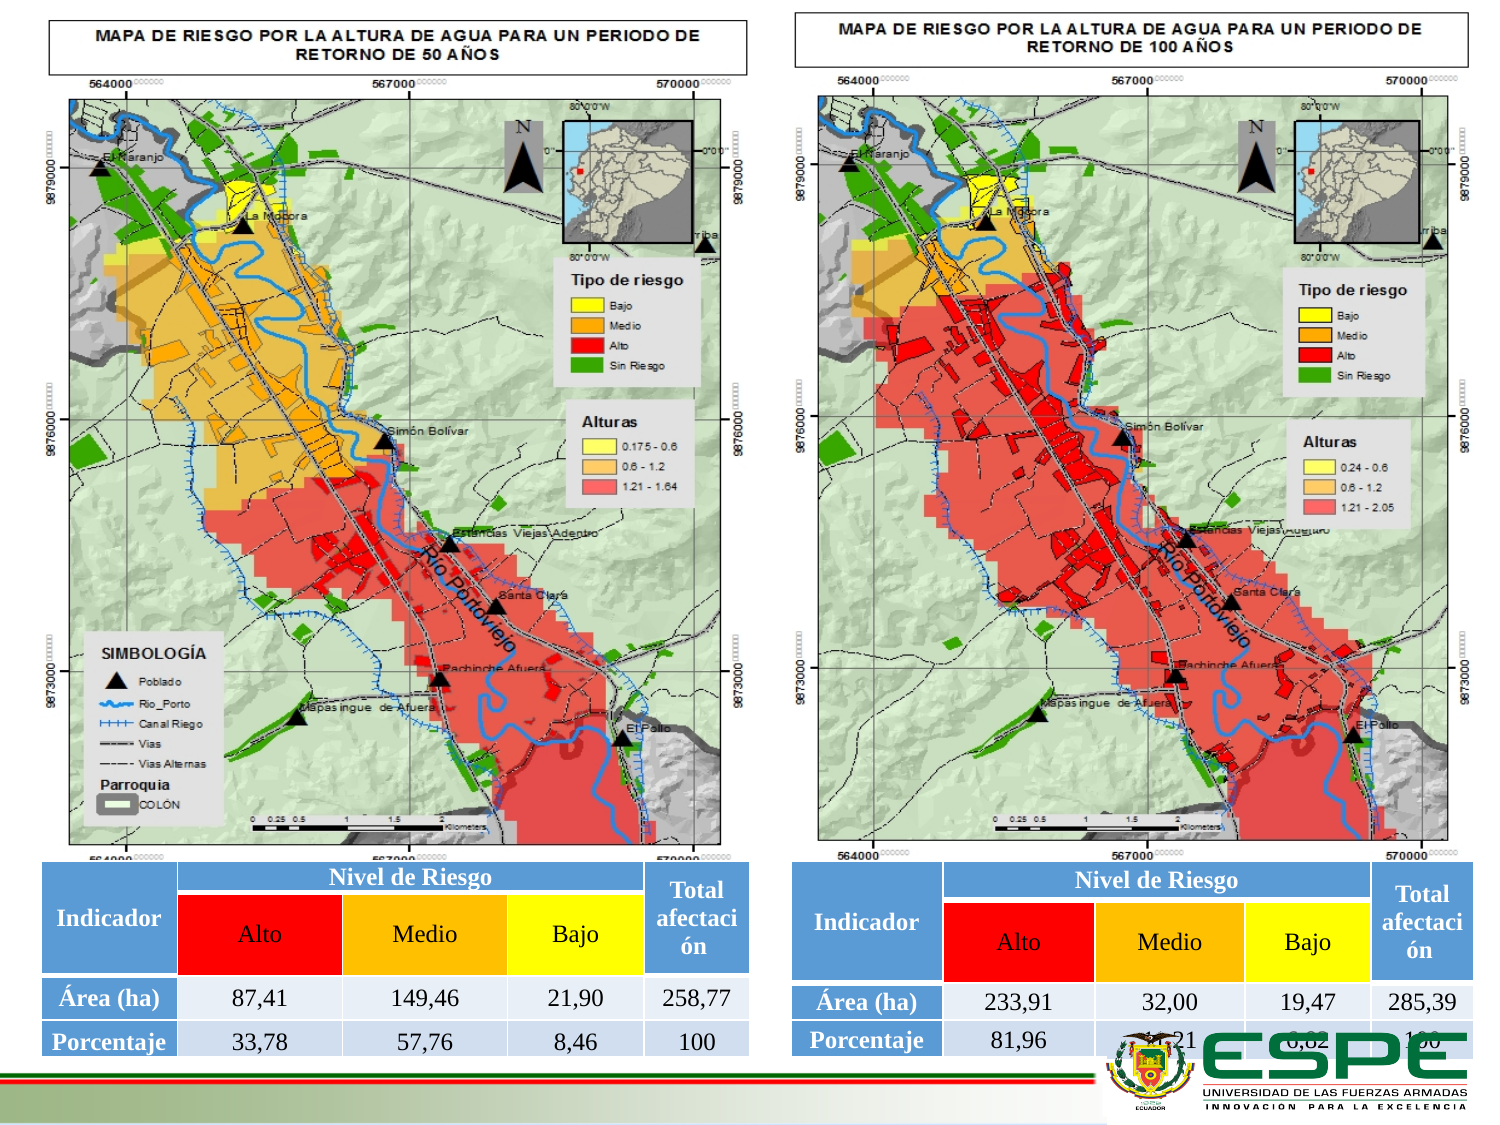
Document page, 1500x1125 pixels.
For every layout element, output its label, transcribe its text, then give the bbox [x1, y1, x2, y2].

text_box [0, 1032, 1467, 1125]
picture [790, 9, 1475, 1045]
table_cell 100 [1467, 1045, 1473, 1059]
picture [40, 9, 750, 1032]
